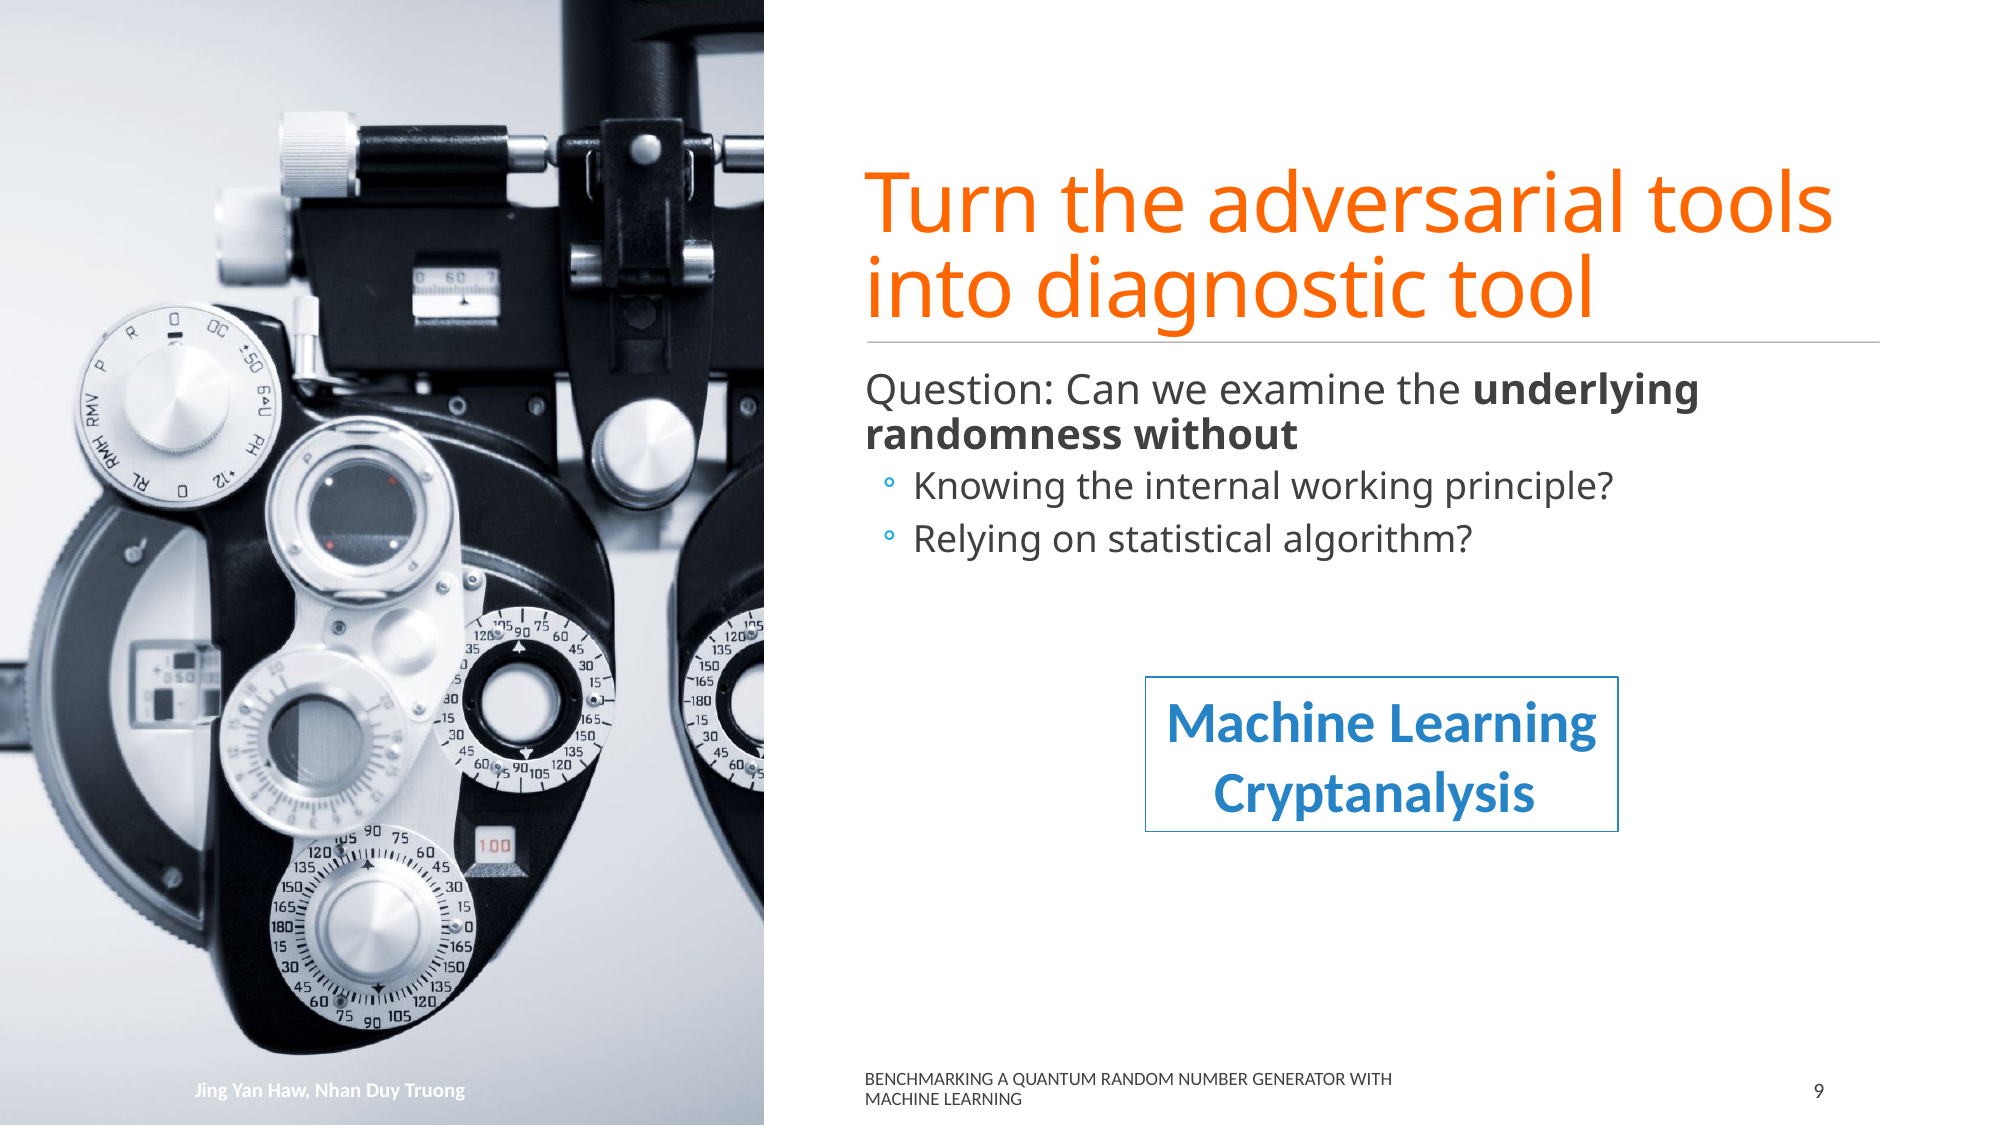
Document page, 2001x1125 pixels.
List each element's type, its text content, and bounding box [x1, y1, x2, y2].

text_box Machine Learning Cryptanalysis [1145, 677, 1618, 832]
picture [0, 0, 764, 1125]
list Question: Can we examine the underlying randomness without Knowing the internal working principle? Relying on statistical algorithm? [849, 360, 1895, 963]
title Turn the adversarial tools into diagnostic tool [849, 104, 1895, 343]
footer Benchmarking a Quantum Random Number Generator with Machine Learning [849, 1059, 1464, 1120]
slide_number 9 [1624, 1059, 1840, 1120]
text_box [772, 1040, 2000, 1125]
text_box [771, 0, 2000, 1040]
